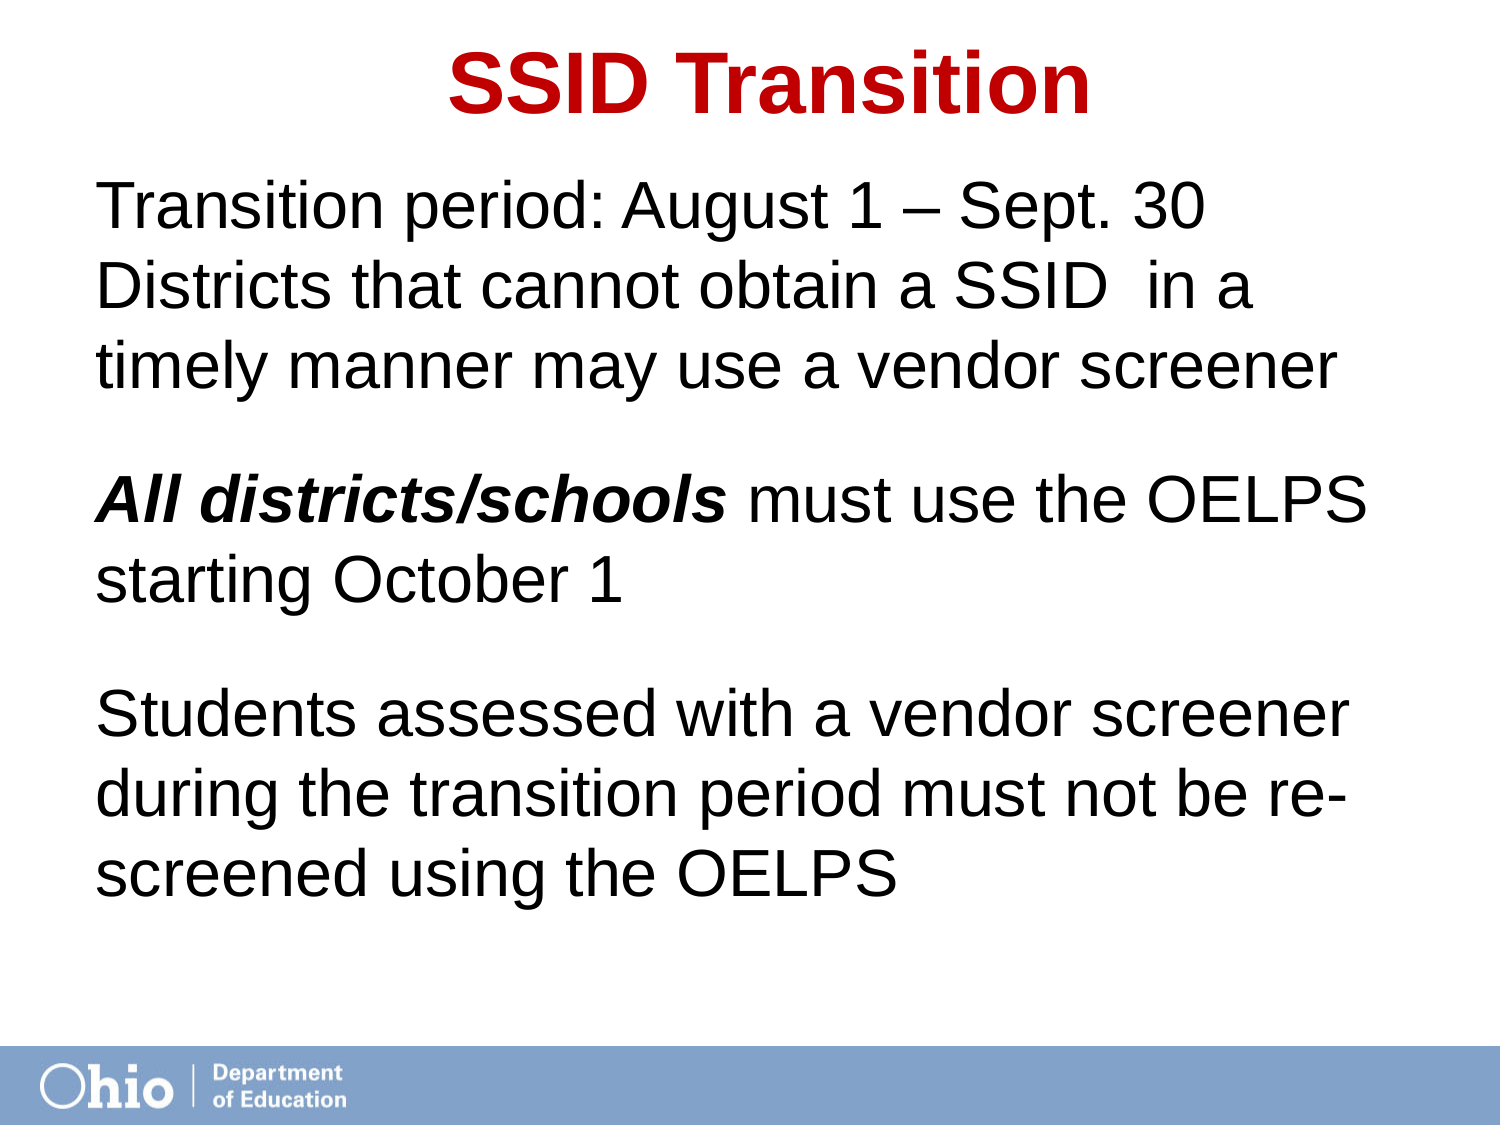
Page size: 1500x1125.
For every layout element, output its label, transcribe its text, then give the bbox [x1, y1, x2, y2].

list Transition period: August 1 – Sept. 30 Districts that cannot obtain a SSID in a timely manner may use a vendor screener All districts/schools must use the OELPS starting October 1 Students assessed with a vendor screener during the transition period must not be re-screened using the OELPS [95, 162, 1446, 1015]
picture [0, 1046, 1500, 1125]
title SSID Transition [95, 25, 1446, 132]
